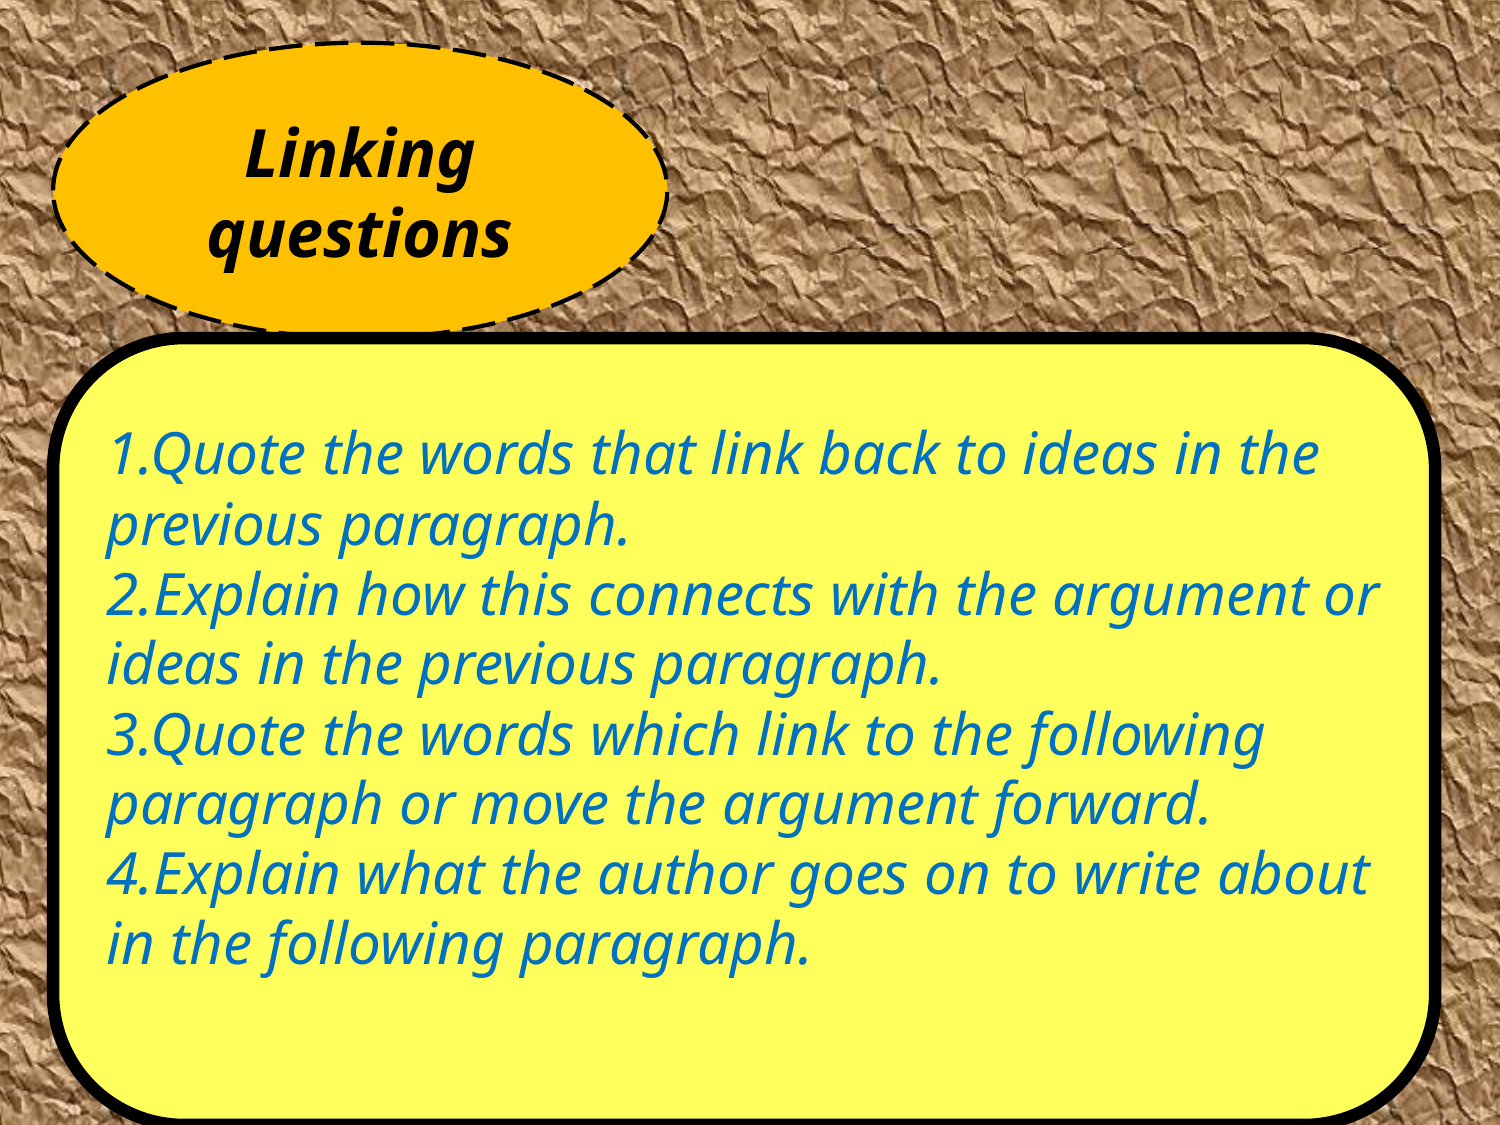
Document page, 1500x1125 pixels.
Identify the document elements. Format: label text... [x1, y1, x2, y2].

picture [0, 0, 1500, 1125]
text_box Linking questions [50, 40, 670, 335]
text_box 1.Quote the words that link back to ideas in the previous paragraph. 2.Explain how this connects with the argument or ideas in the previous paragraph. 3.Quote the words which link to the following paragraph or move the argument forward. 4.Explain what the author goes on to write about in the following paragraph. [50, 335, 1438, 1125]
